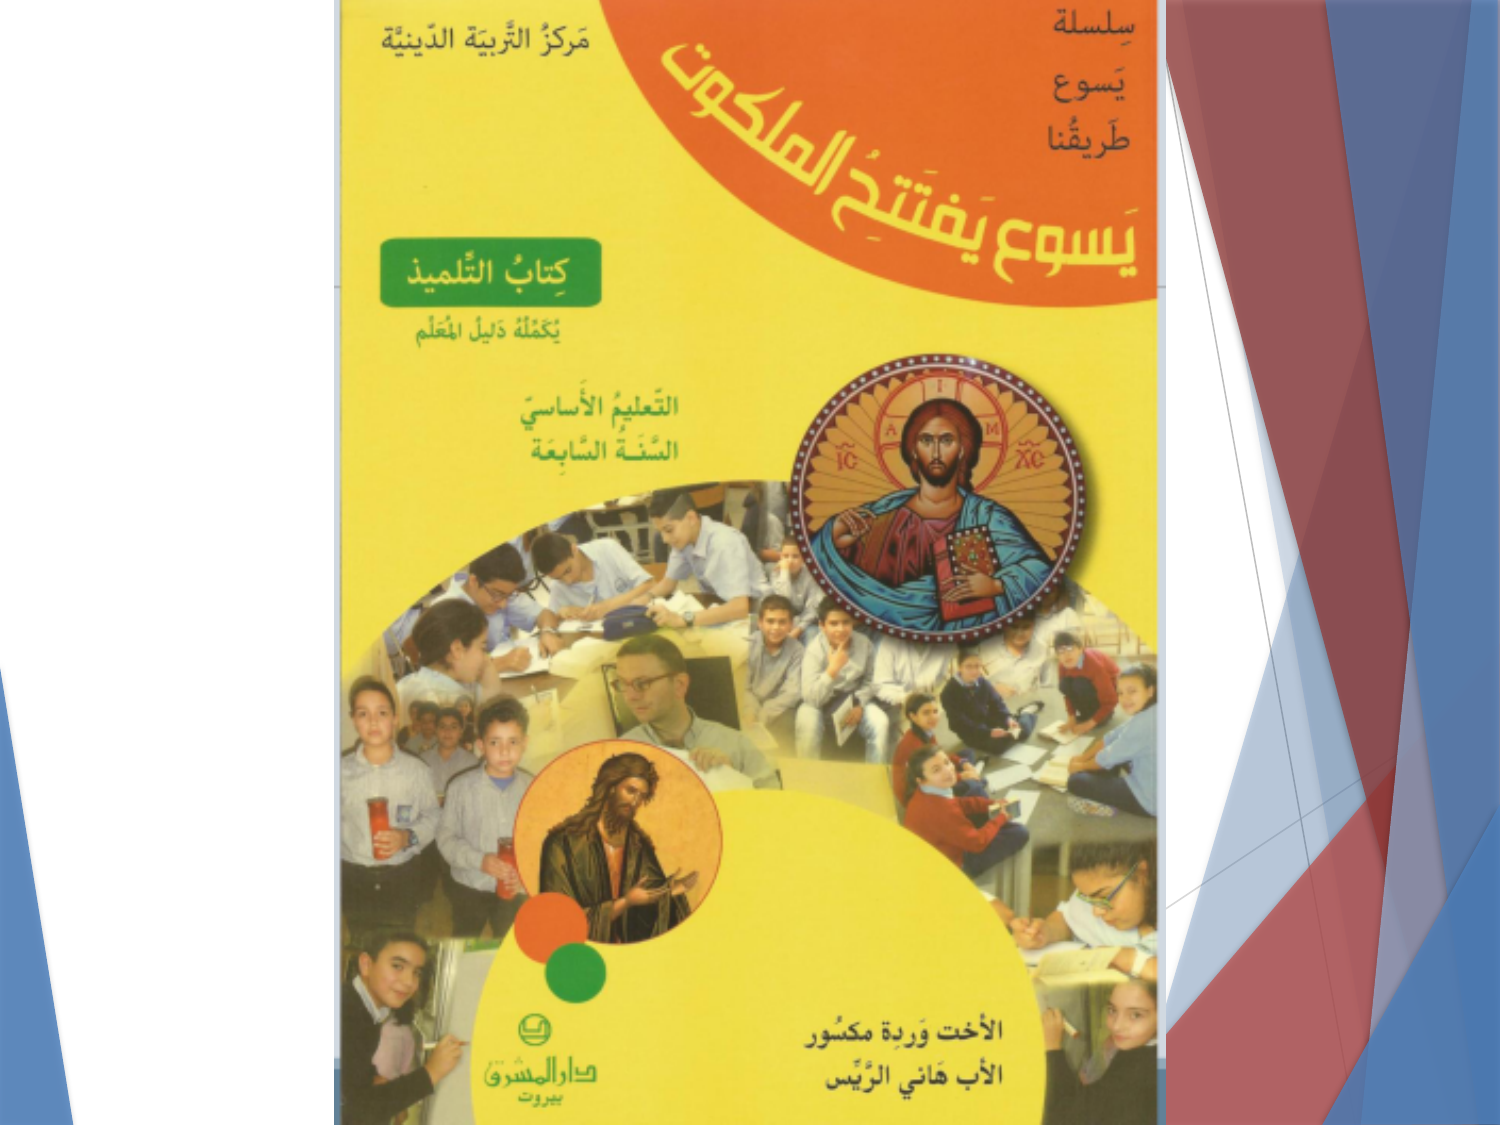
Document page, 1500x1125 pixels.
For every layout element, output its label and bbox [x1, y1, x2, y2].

picture [333, 0, 1167, 1125]
